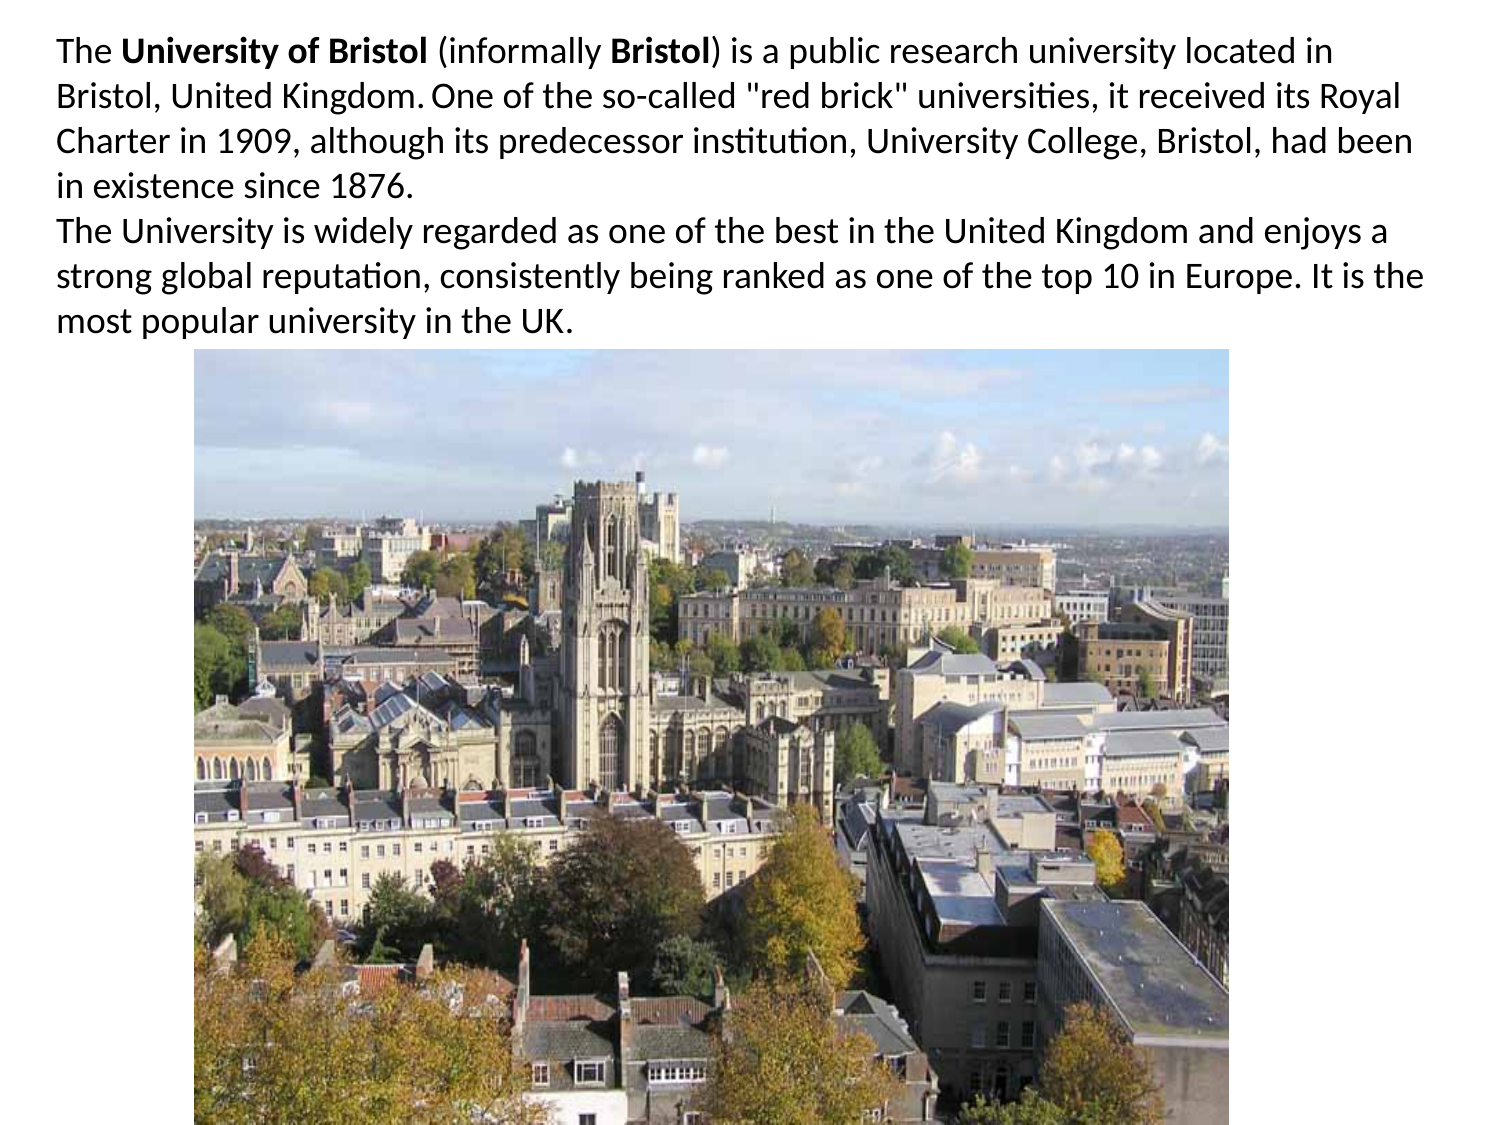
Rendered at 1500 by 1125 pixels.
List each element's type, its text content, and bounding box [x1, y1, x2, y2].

text_box The University of Bristol (informally Bristol) is a public research university located in Bristol, United Kingdom. One of the so-called "red brick" universities, it received its Royal Charter in 1909, although its predecessor institution, University College, Bristol, had been in existence since 1876. The University is widely regarded as one of the best in the United Kingdom and enjoys a strong global reputation, consistently being ranked as one of the top 10 in Europe. It is the most popular university in the UK. [41, 19, 1459, 349]
picture [194, 349, 1229, 1125]
